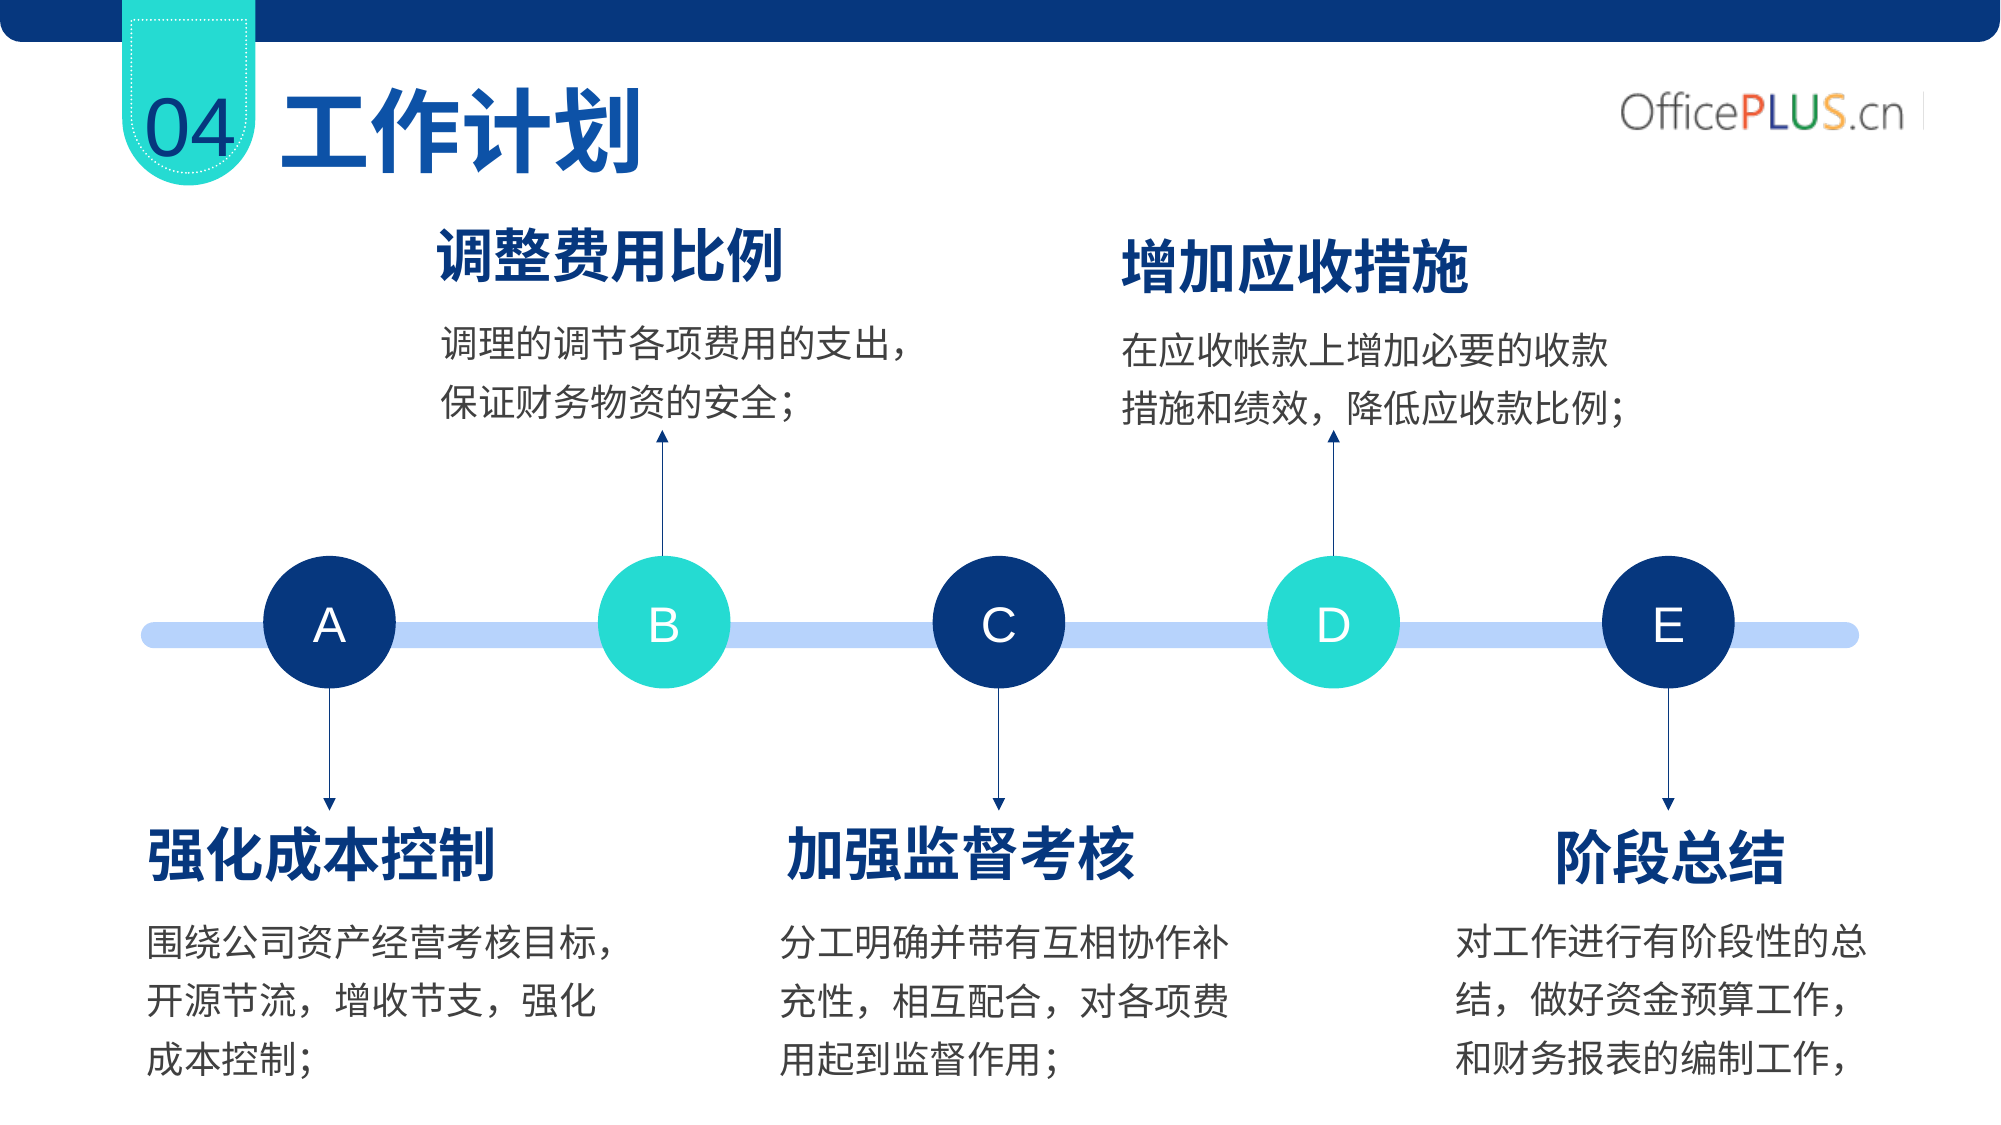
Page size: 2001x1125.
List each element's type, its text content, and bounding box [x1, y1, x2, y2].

text_box [396, 621, 597, 650]
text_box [932, 555, 1066, 811]
text_box [139, 621, 263, 650]
text_box 分工明确并带有互相协作补充性，相互配合，对各项费用起到监督作用； [764, 898, 1278, 1073]
text_box 对工作进行有阶段性的总结，做好资金预算工作，和财务报表的编制工作， [1440, 897, 1903, 1084]
text_box [1066, 621, 1267, 650]
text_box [597, 429, 731, 689]
text_box 调整费用比例 [400, 211, 801, 298]
text_box 增加应收措施 [1068, 222, 1523, 309]
text_box [1735, 621, 1861, 650]
text_box 调理的调节各项费用的支出，保证财务物资的安全； [425, 299, 950, 427]
text_box 阶段总结 [1493, 813, 1803, 897]
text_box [1267, 429, 1400, 689]
text_box 04 [77, 0, 304, 156]
text_box 在应收帐款上增加必要的收款措施和绩效，降低应收款比例； [1106, 305, 1631, 434]
text_box [731, 621, 932, 650]
text_box 工作计划 [263, 19, 717, 238]
text_box 加强监督考核 [748, 809, 1151, 895]
text_box 强化成本控制 [110, 810, 513, 897]
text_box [263, 555, 396, 811]
picture [1606, 76, 1924, 142]
text_box 围绕公司资产经营考核目标，开源节流，增收节支，强化成本控制； [131, 897, 621, 1085]
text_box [1602, 555, 1735, 811]
text_box [1400, 621, 1602, 650]
